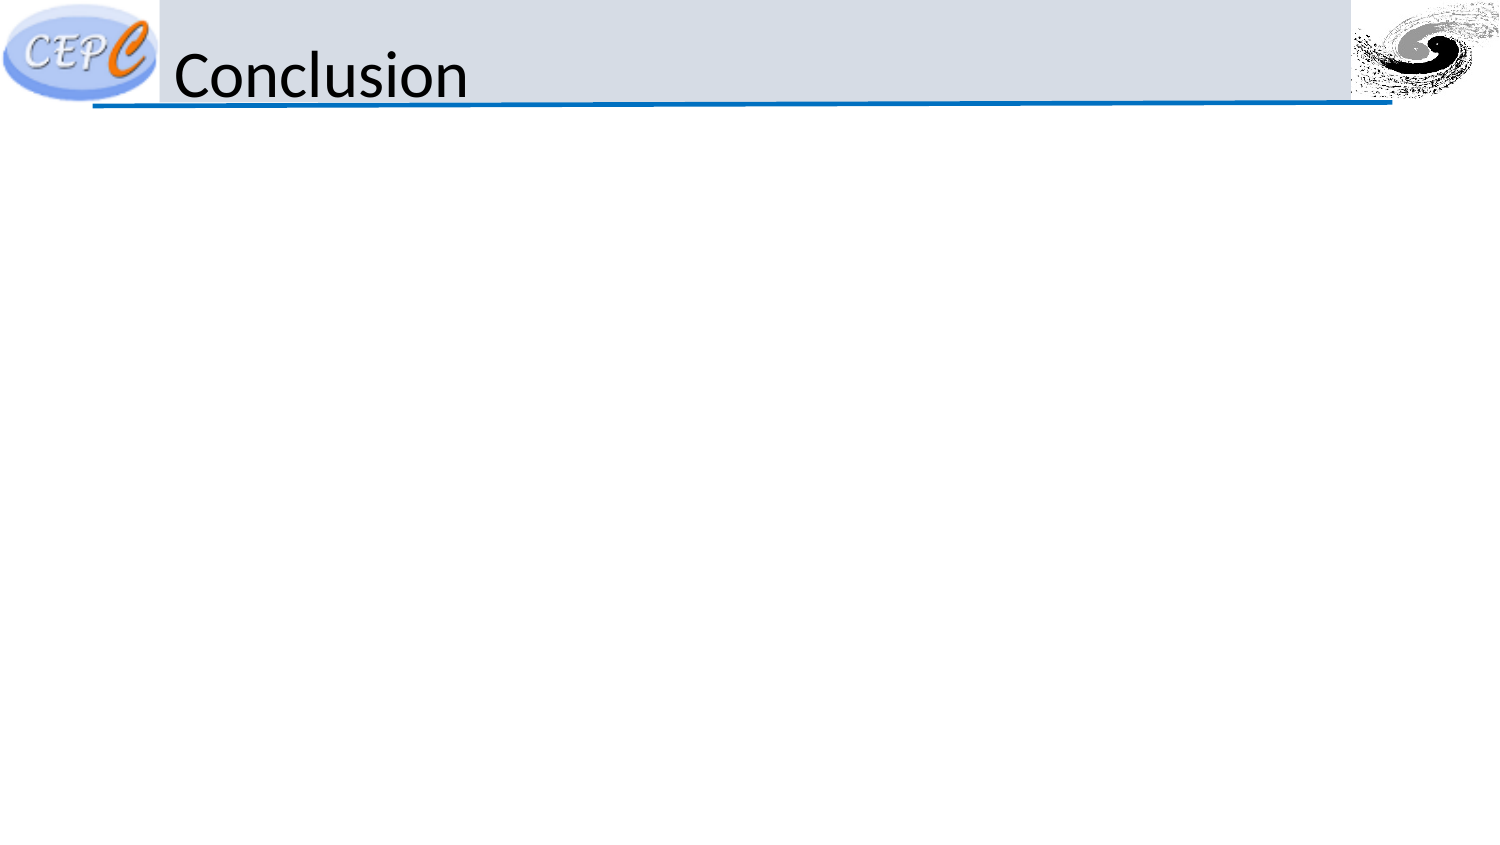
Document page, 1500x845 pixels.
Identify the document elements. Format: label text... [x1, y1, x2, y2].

picture [1351, 0, 1499, 99]
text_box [92, 102, 1393, 106]
text_box Conclusion [160, 0, 1352, 102]
picture [0, 0, 160, 103]
